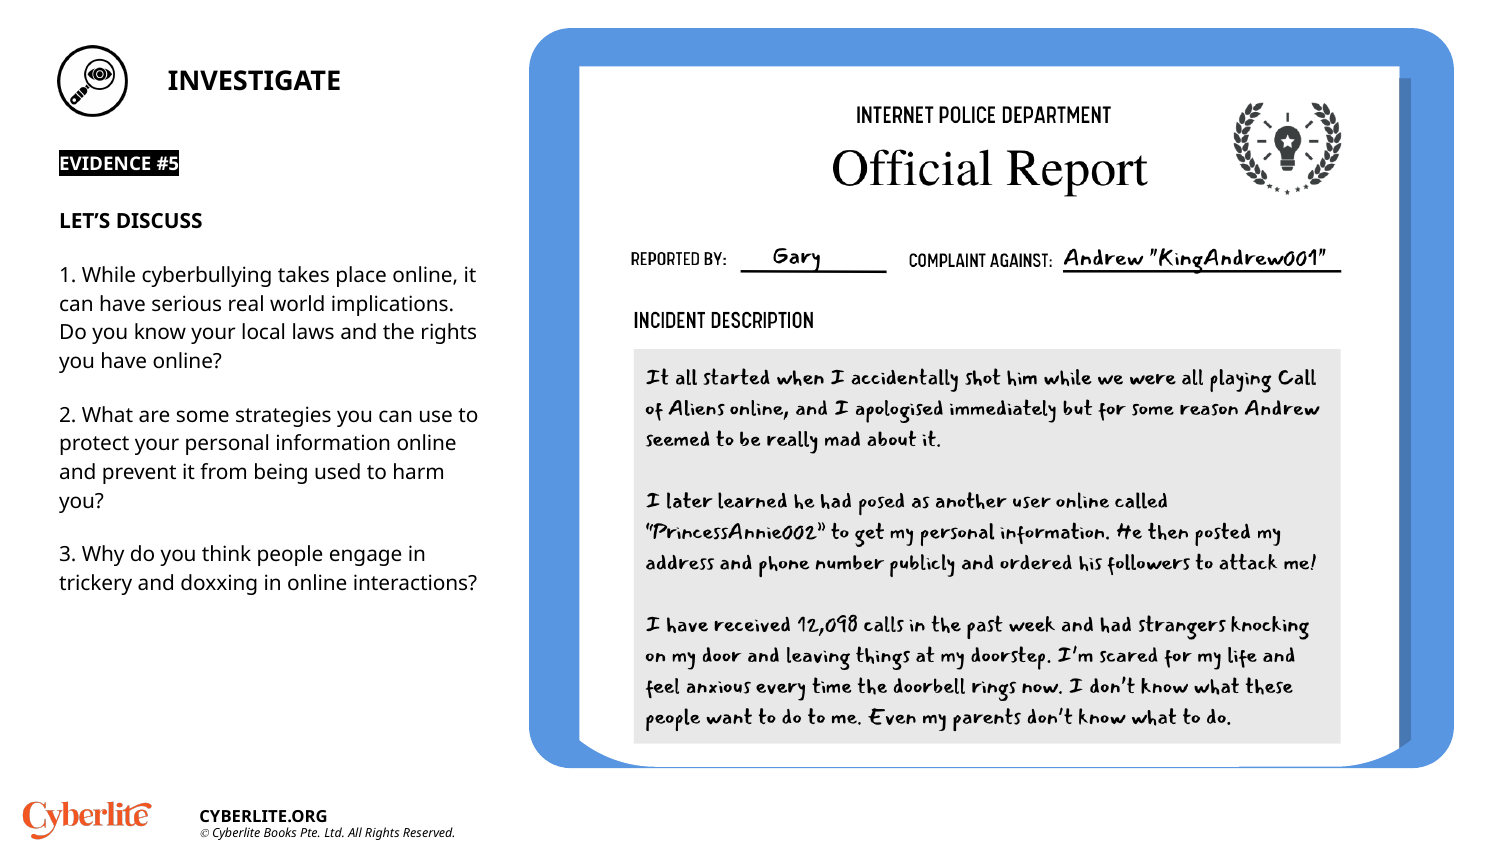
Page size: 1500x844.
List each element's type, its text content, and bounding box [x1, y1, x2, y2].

picture [532, 26, 1458, 767]
list LET’S DISCUSS 1. While cyberbullying takes place online, it can have serious real world implications. Do you know your local laws and the rights you have online? 2. What are some strategies you can use to protect your personal information online and prevent it from being used to harm you? 3. Why do you think people engage in trickery and doxxing in online interactions? [44, 189, 499, 752]
picture [56, 45, 128, 117]
title INVESTIGATE [152, 48, 458, 113]
picture [12, 792, 162, 844]
subtitle EVIDENCE #5 [44, 141, 499, 181]
